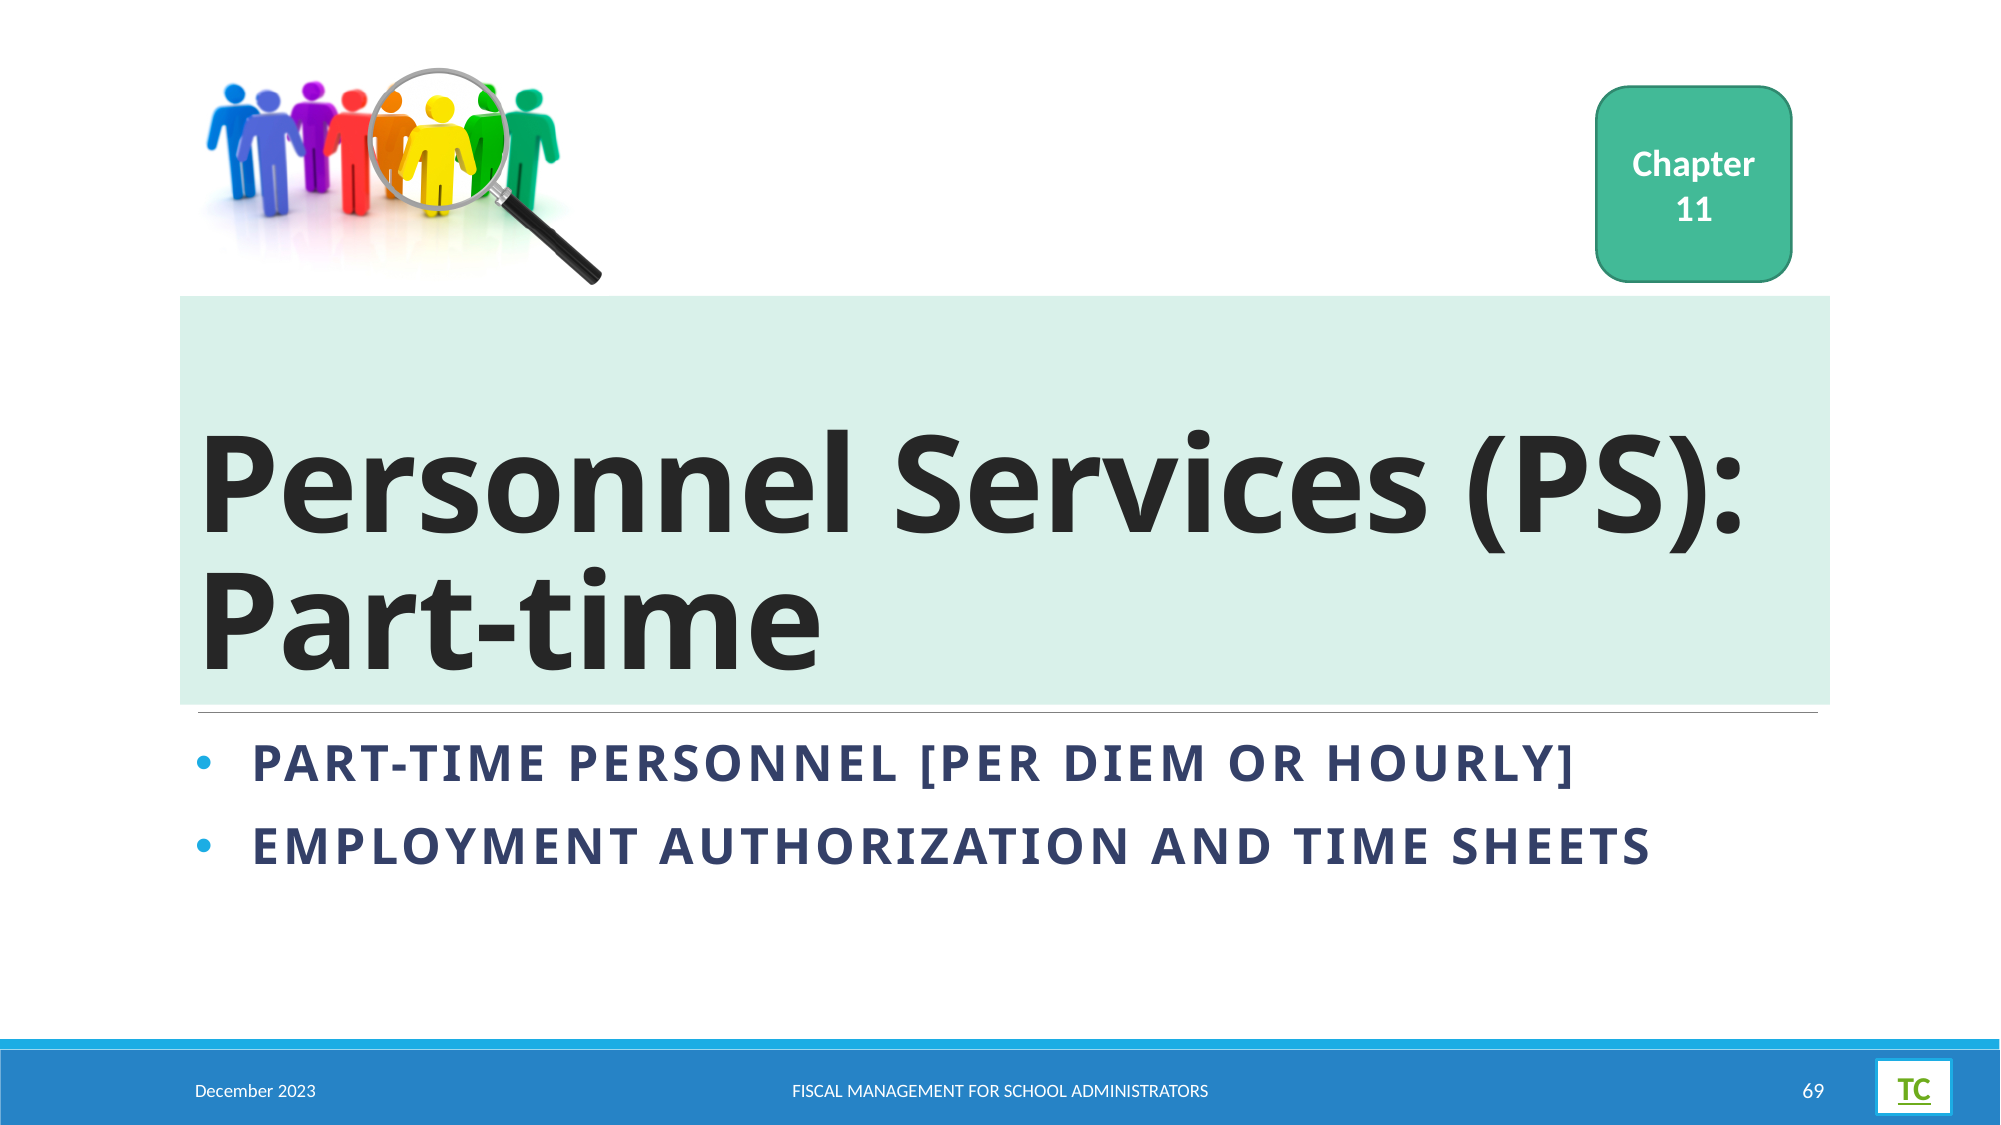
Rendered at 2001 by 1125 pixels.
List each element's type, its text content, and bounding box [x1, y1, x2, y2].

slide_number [180, 1059, 586, 1120]
text_box Chapter 11 [1595, 85, 1793, 283]
picture [179, 25, 610, 297]
slide_number 69 [1624, 1059, 1840, 1120]
footer Fiscal Management for School Administrators [604, 1059, 1396, 1120]
list Part-time Personnel [per diem or hourly] EMPLOYMENT AUTHORIZATION AND TIME SHEETS [180, 730, 1830, 918]
title Personnel Services (PS): Part-time [180, 295, 1830, 705]
text_box TC [1875, 1058, 1953, 1116]
